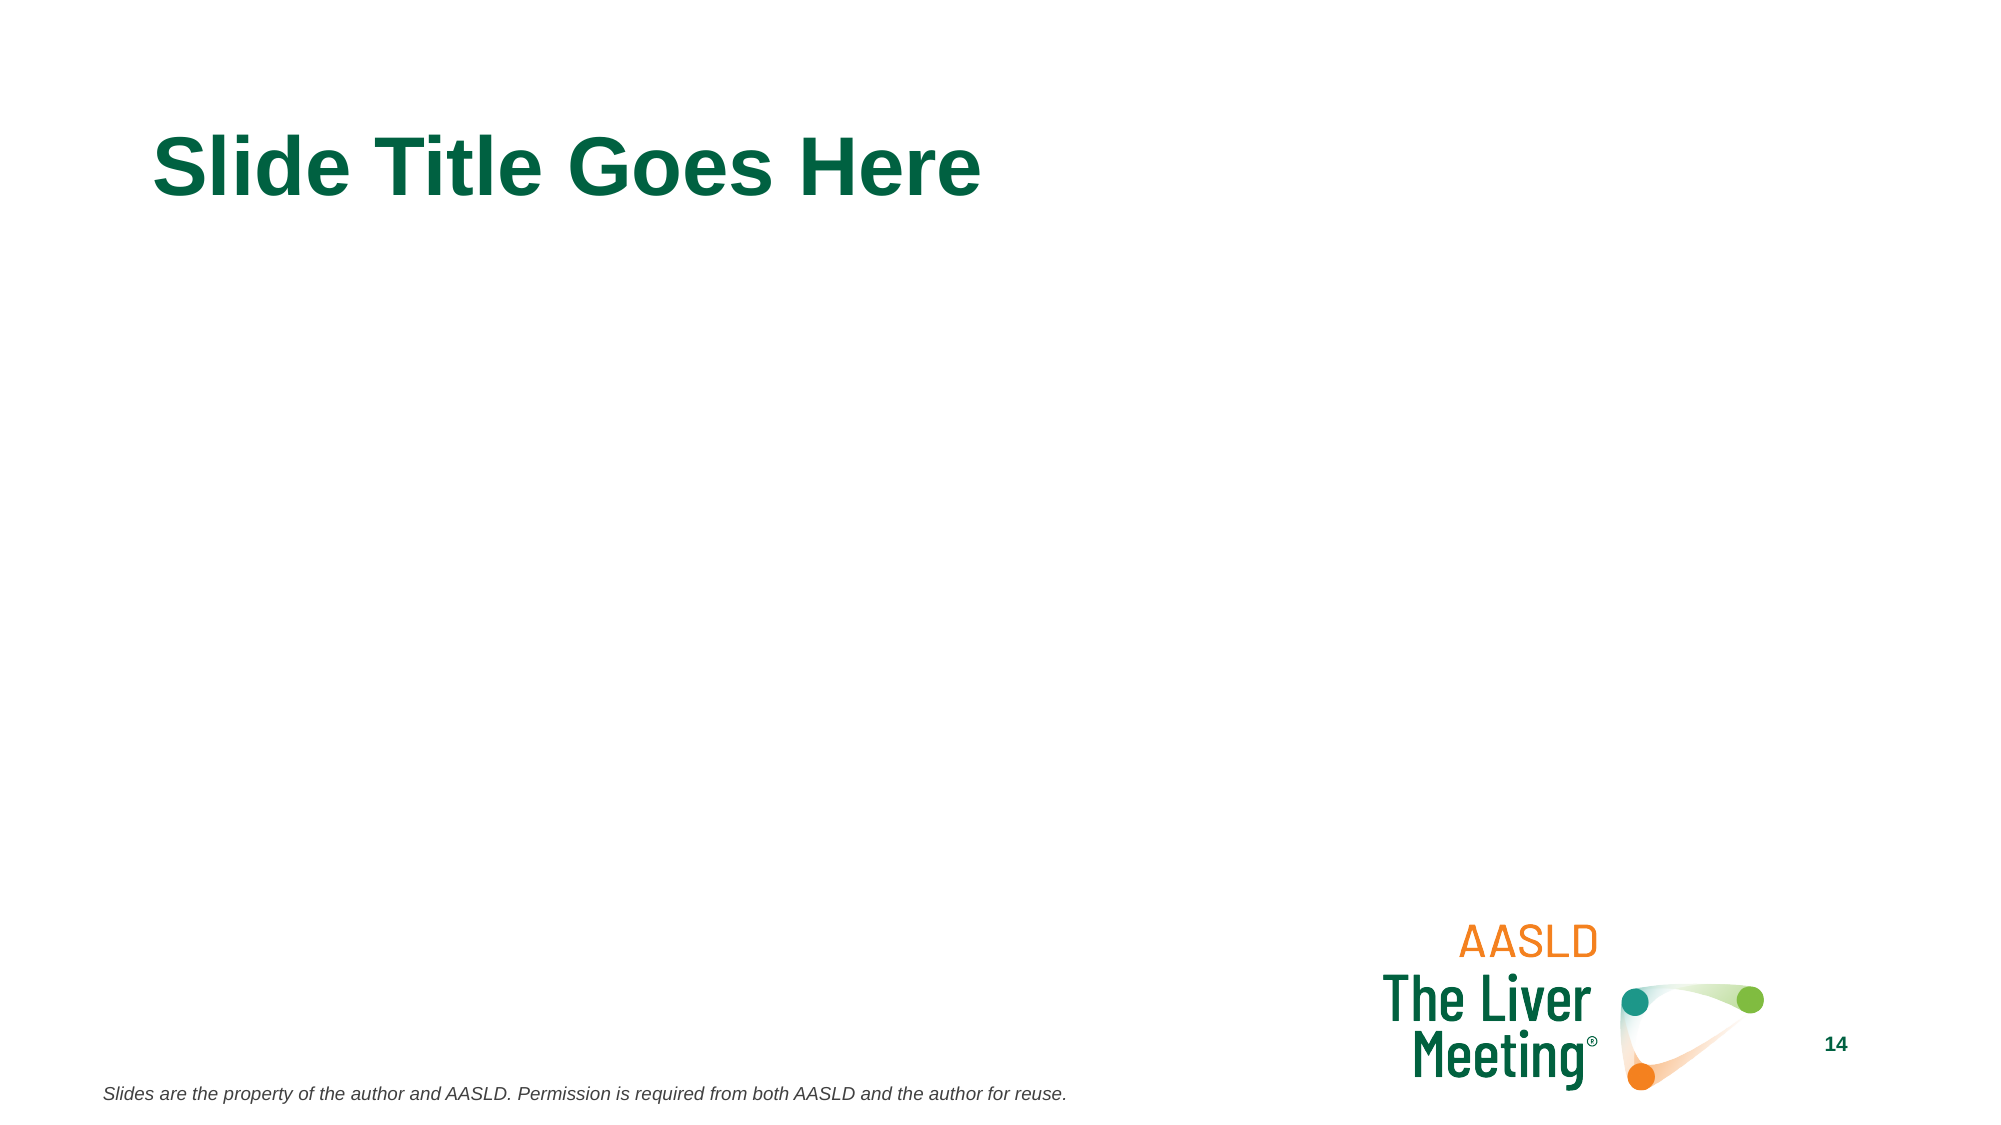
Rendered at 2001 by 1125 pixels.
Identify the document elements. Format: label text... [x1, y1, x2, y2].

picture [1130, 884, 2000, 1125]
title Slide Title Goes Here [137, 59, 1863, 278]
footer Slides are the property of the author and AASLD. Permission is required from both AASLD and the author for reuse. [88, 1073, 1338, 1105]
slide_number 14 [1804, 1013, 1863, 1074]
